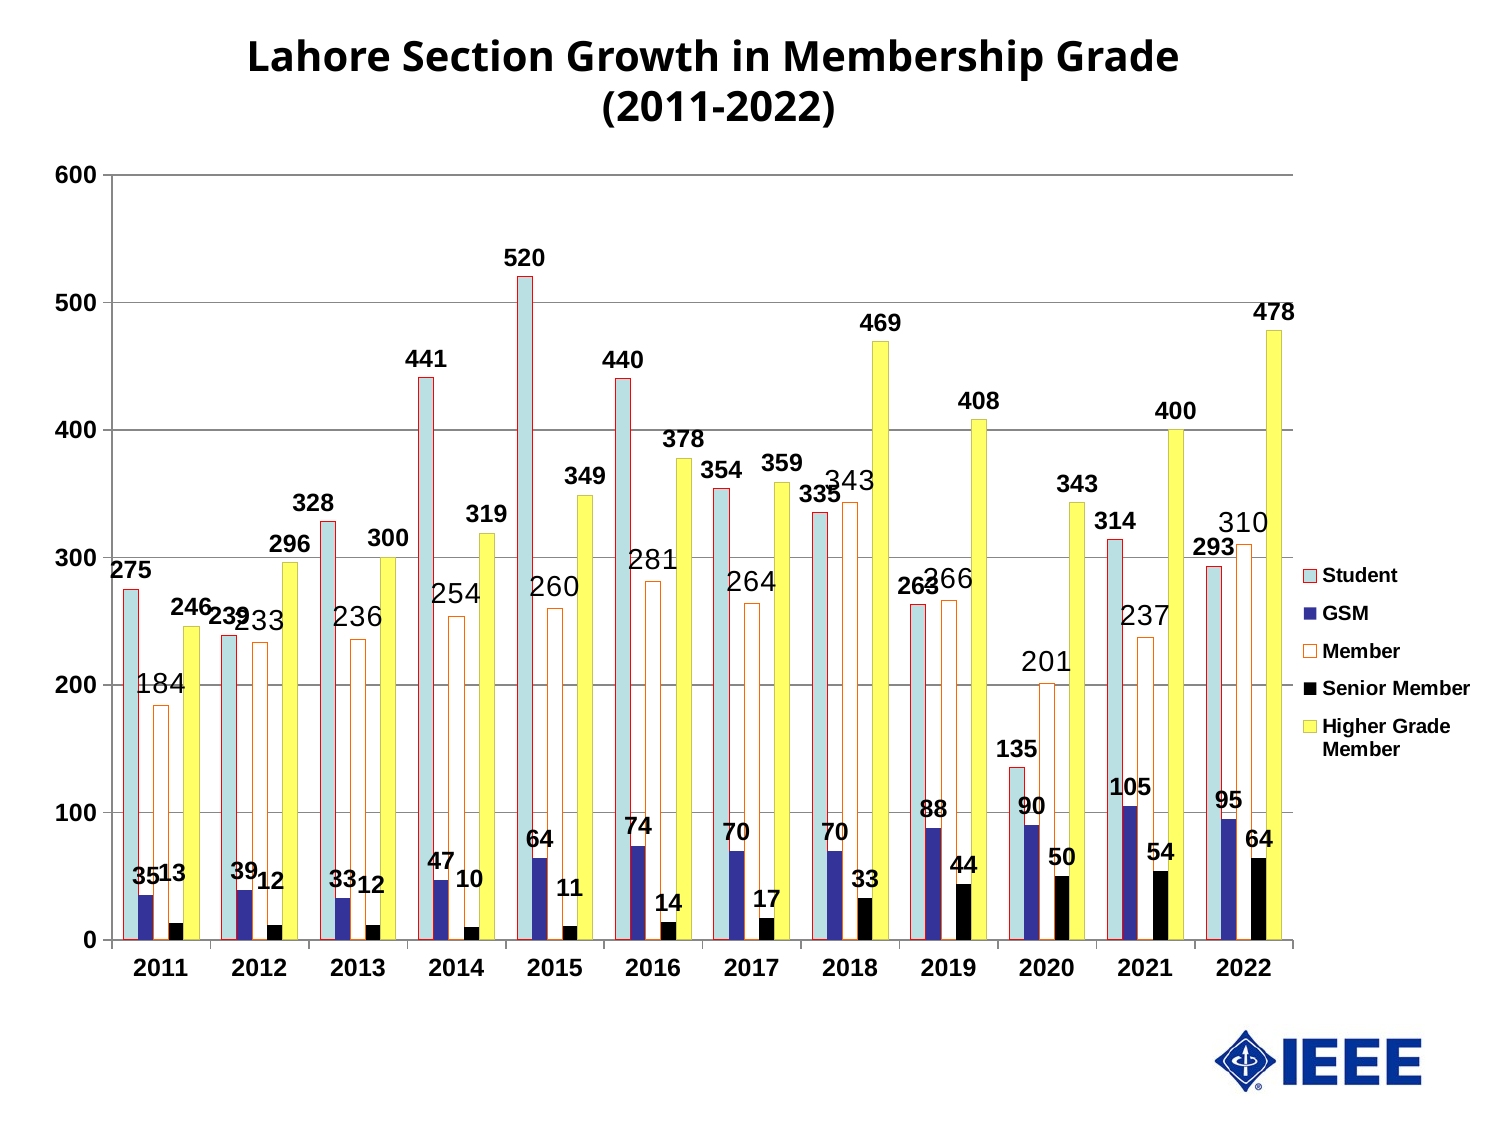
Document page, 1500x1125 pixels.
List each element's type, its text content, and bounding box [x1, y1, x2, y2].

title Lahore Section Growth in Membership Grade (2011-2022) [75, 24, 1363, 135]
picture [1212, 1088, 1425, 1096]
chart [0, 149, 1500, 1088]
